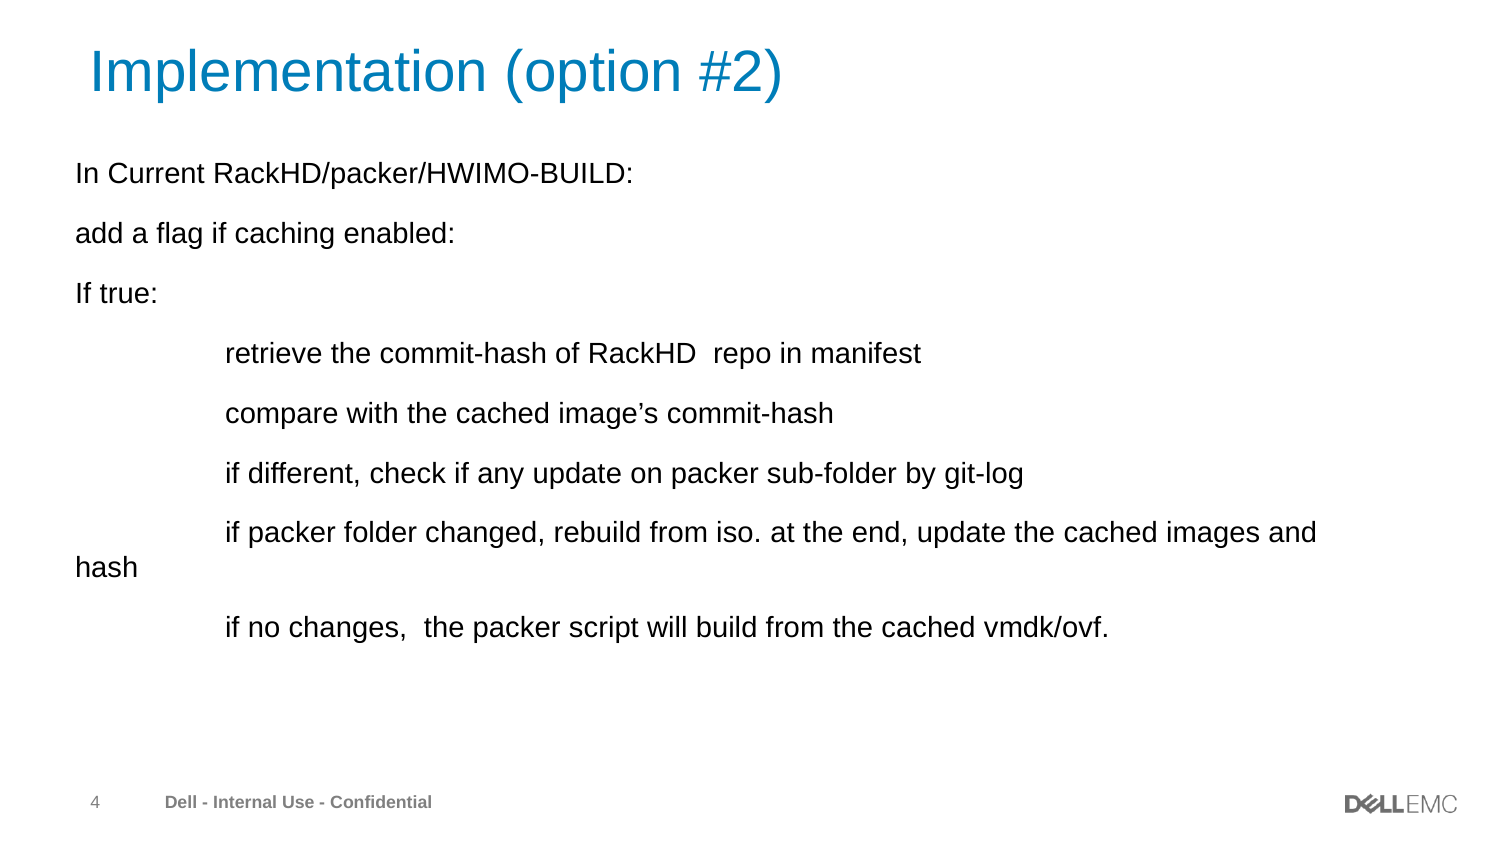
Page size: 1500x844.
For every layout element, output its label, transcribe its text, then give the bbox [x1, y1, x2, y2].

list In Current RackHD/packer/HWIMO-BUILD: add a flag if caching enabled: If true: retrieve the commit-hash of RackHD repo in manifest compare with the cached image’s commit-hash if different, check if any update on packer sub-folder by git-log if packer folder changed, rebuild from iso. at the end, update the cached images and hash if no changes, the packer script will build from the cached vmdk/ovf. [75, 154, 1380, 680]
picture [1345, 793, 1457, 814]
title Implementation (option #2) [75, 33, 1425, 175]
